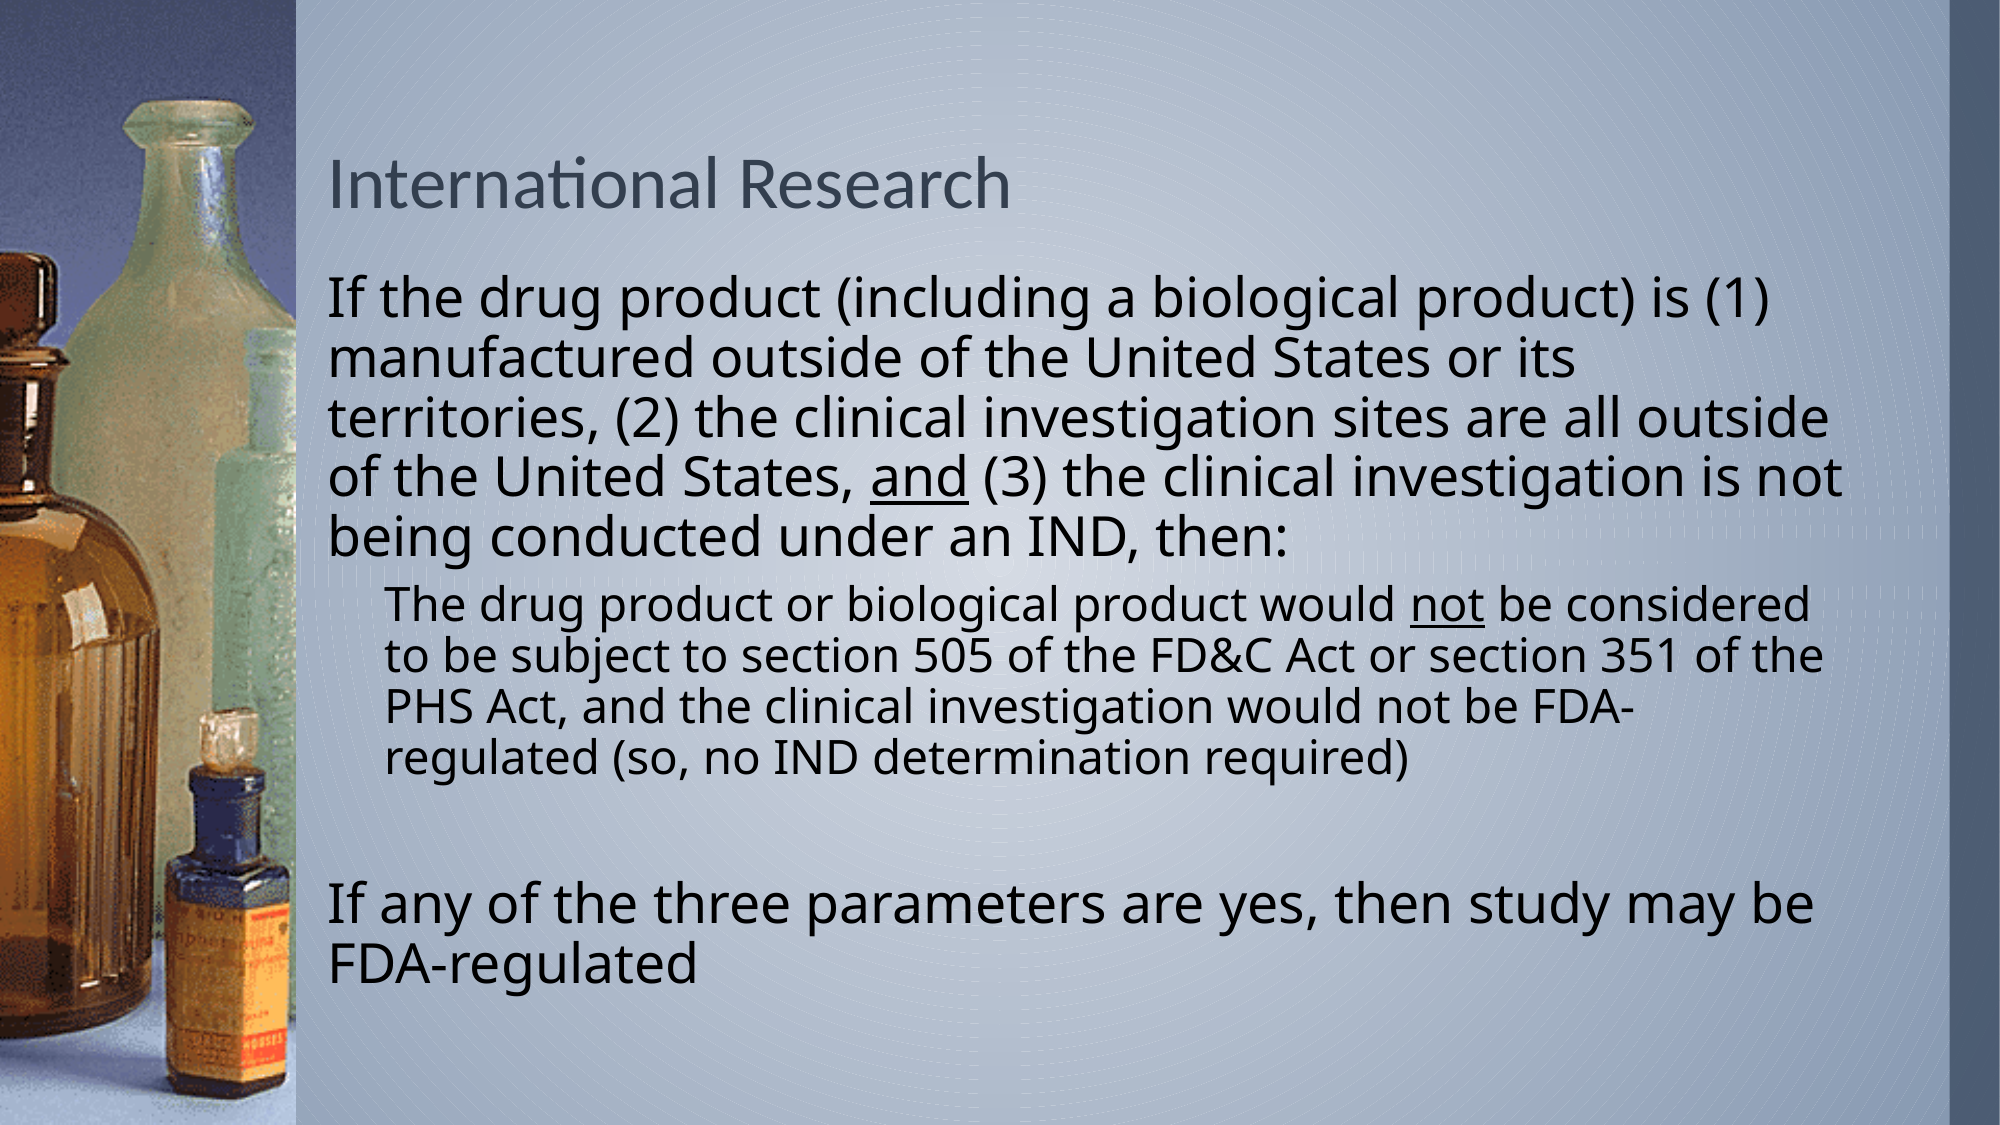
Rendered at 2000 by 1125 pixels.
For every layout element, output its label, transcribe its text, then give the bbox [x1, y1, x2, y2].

list If the drug product (including a biological product) is (1) manufactured outside of the United States or its territories, (2) the clinical investigation sites are all outside of the United States, and (3) the clinical investigation is not being conducted under an IND, then: The drug product or biological product would not be considered to be subject to section 505 of the FD&C Act or section 351 of the PHS Act, and the clinical investigation would not be FDA-regulated (so, no IND determination required) If any of the three parameters are yes, then study may be FDA-regulated [312, 262, 1867, 1013]
picture [0, 0, 296, 1125]
title International Research [312, 29, 1867, 233]
